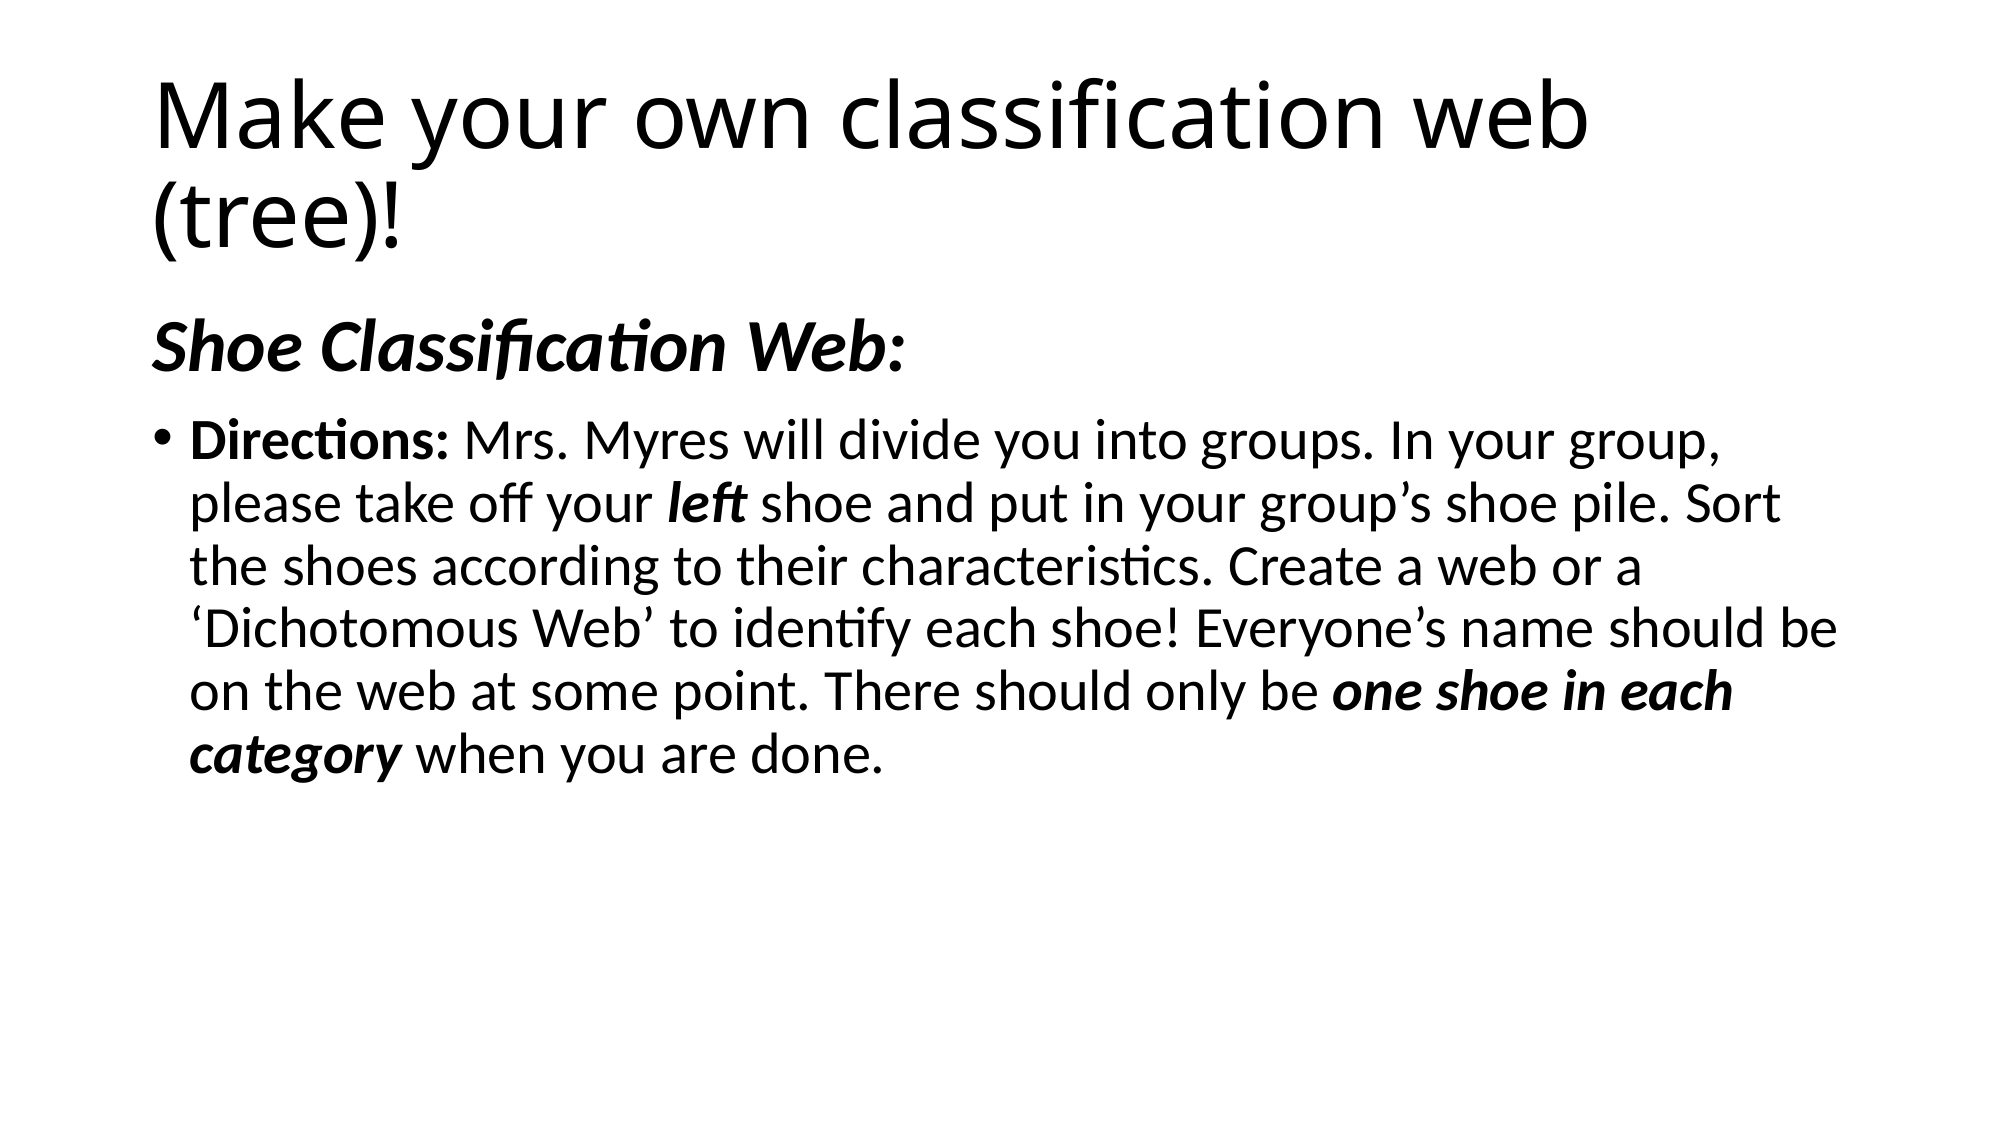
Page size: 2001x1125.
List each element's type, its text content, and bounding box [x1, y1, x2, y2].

list Shoe Classification Web: Directions: Mrs. Myres will divide you into groups. In your group, please take off your left shoe and put in your group’s shoe pile. Sort the shoes according to their characteristics. Create a web or a ‘Dichotomous Web’ to identify each shoe! Everyone’s name should be on the web at some point. There should only be one shoe in each category when you are done. [137, 299, 1863, 1014]
title Make your own classification web (tree)! [137, 59, 1863, 278]
